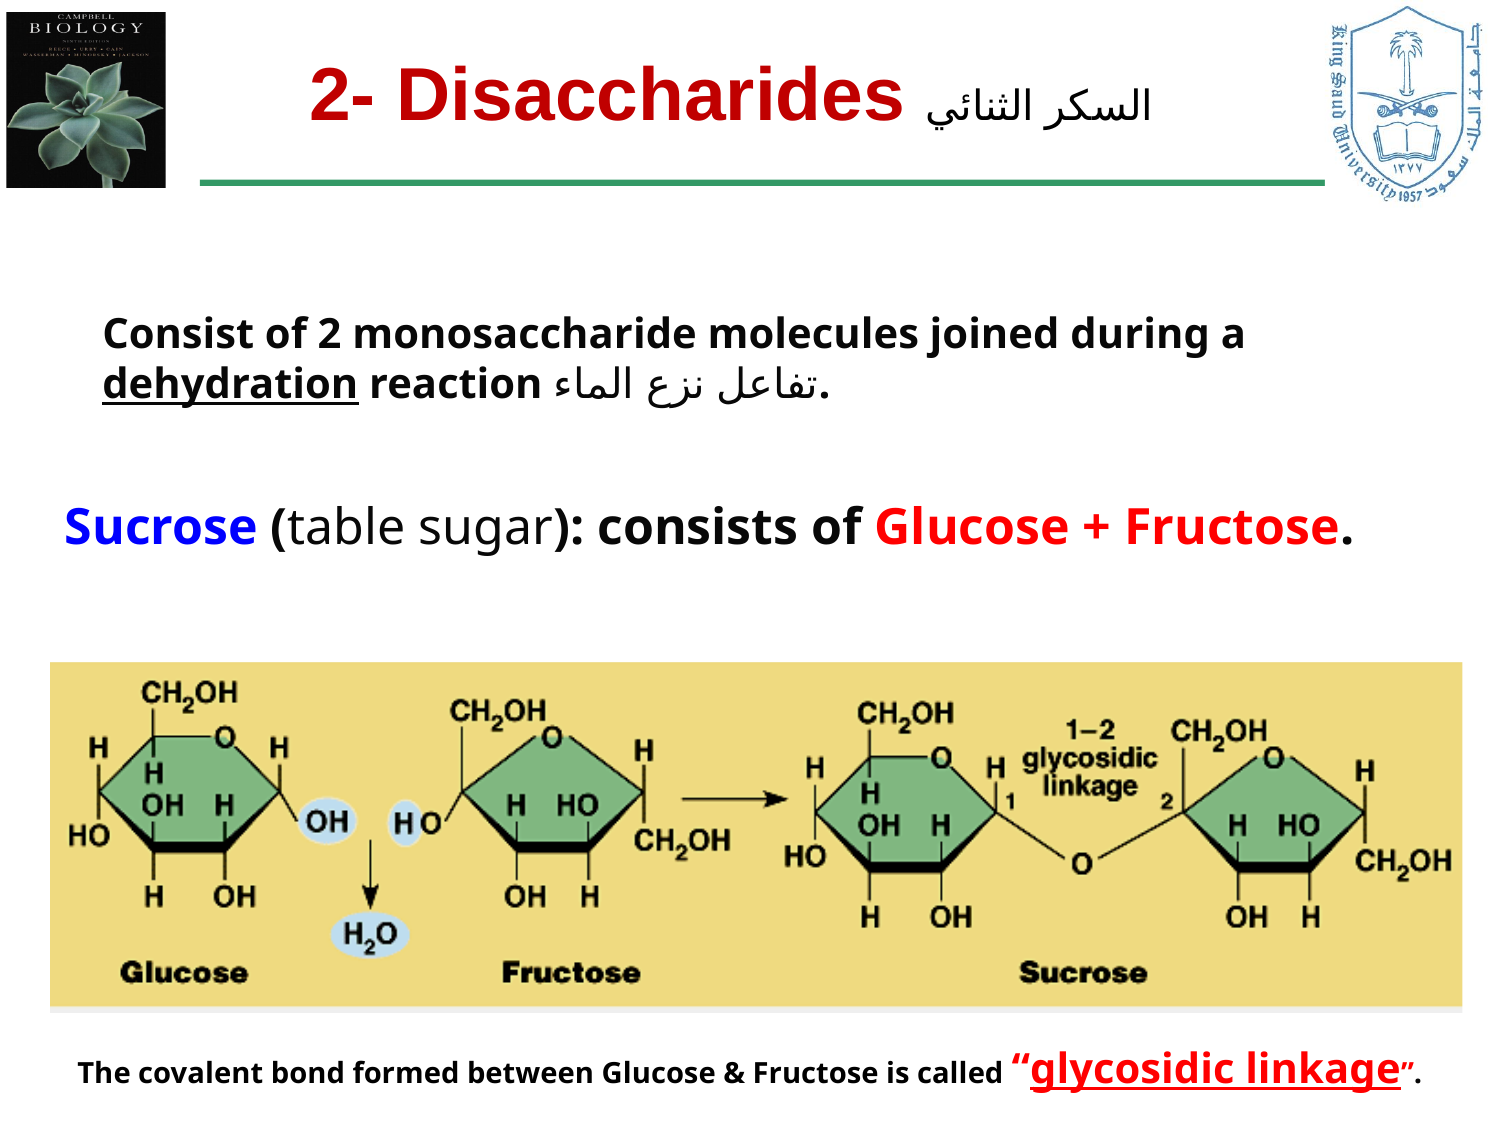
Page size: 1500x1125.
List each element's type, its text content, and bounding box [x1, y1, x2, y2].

picture [49, 662, 1463, 1013]
text_box The covalent bond formed between Glucose & Fructose is called “glycosidic linkage”. [62, 1034, 1463, 1100]
text_box Consist of 2 monosaccharide molecules joined during a dehydration reaction تفاعل نزع الماء. [87, 299, 1413, 415]
text_box Sucrose (table sugar): consists of Glucose + Fructose. [50, 487, 1500, 563]
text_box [5, 0, 1488, 209]
